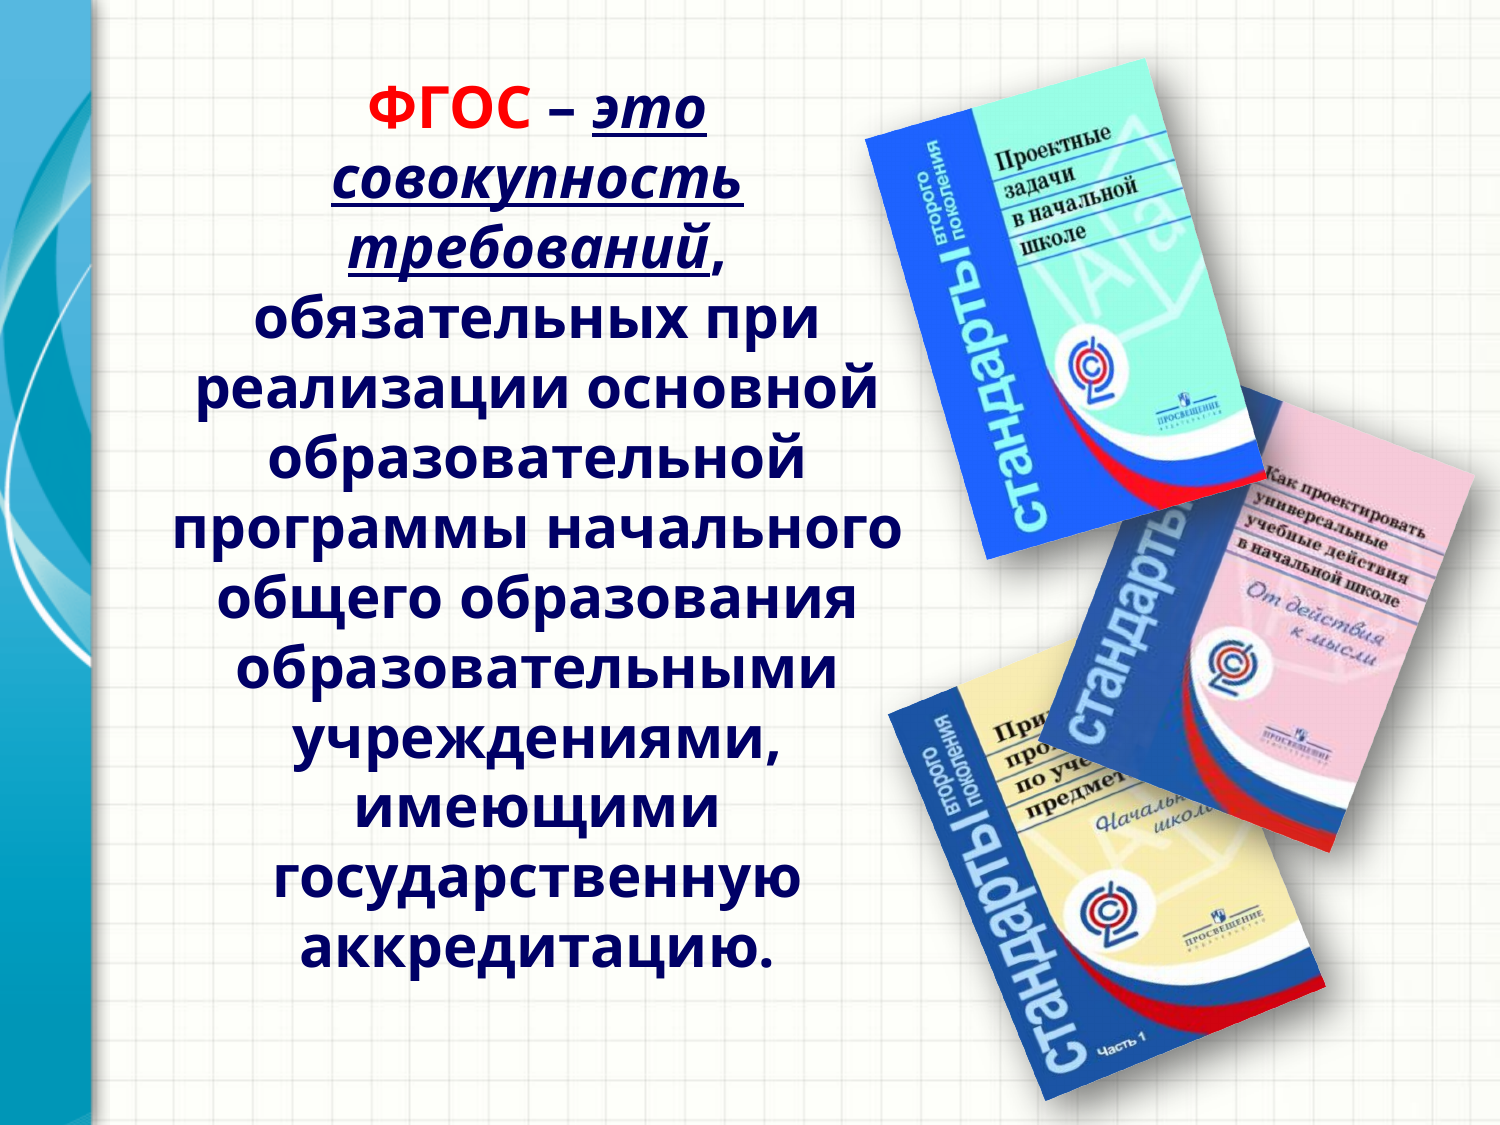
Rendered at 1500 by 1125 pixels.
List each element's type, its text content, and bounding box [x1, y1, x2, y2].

text_box ФГОС – это совокупность требований, обязательных при реализации основной образовательной программы начального общего образования образовательными учреждениями, имеющими государственную аккредитацию. [150, 62, 925, 987]
picture [0, 0, 1500, 1125]
